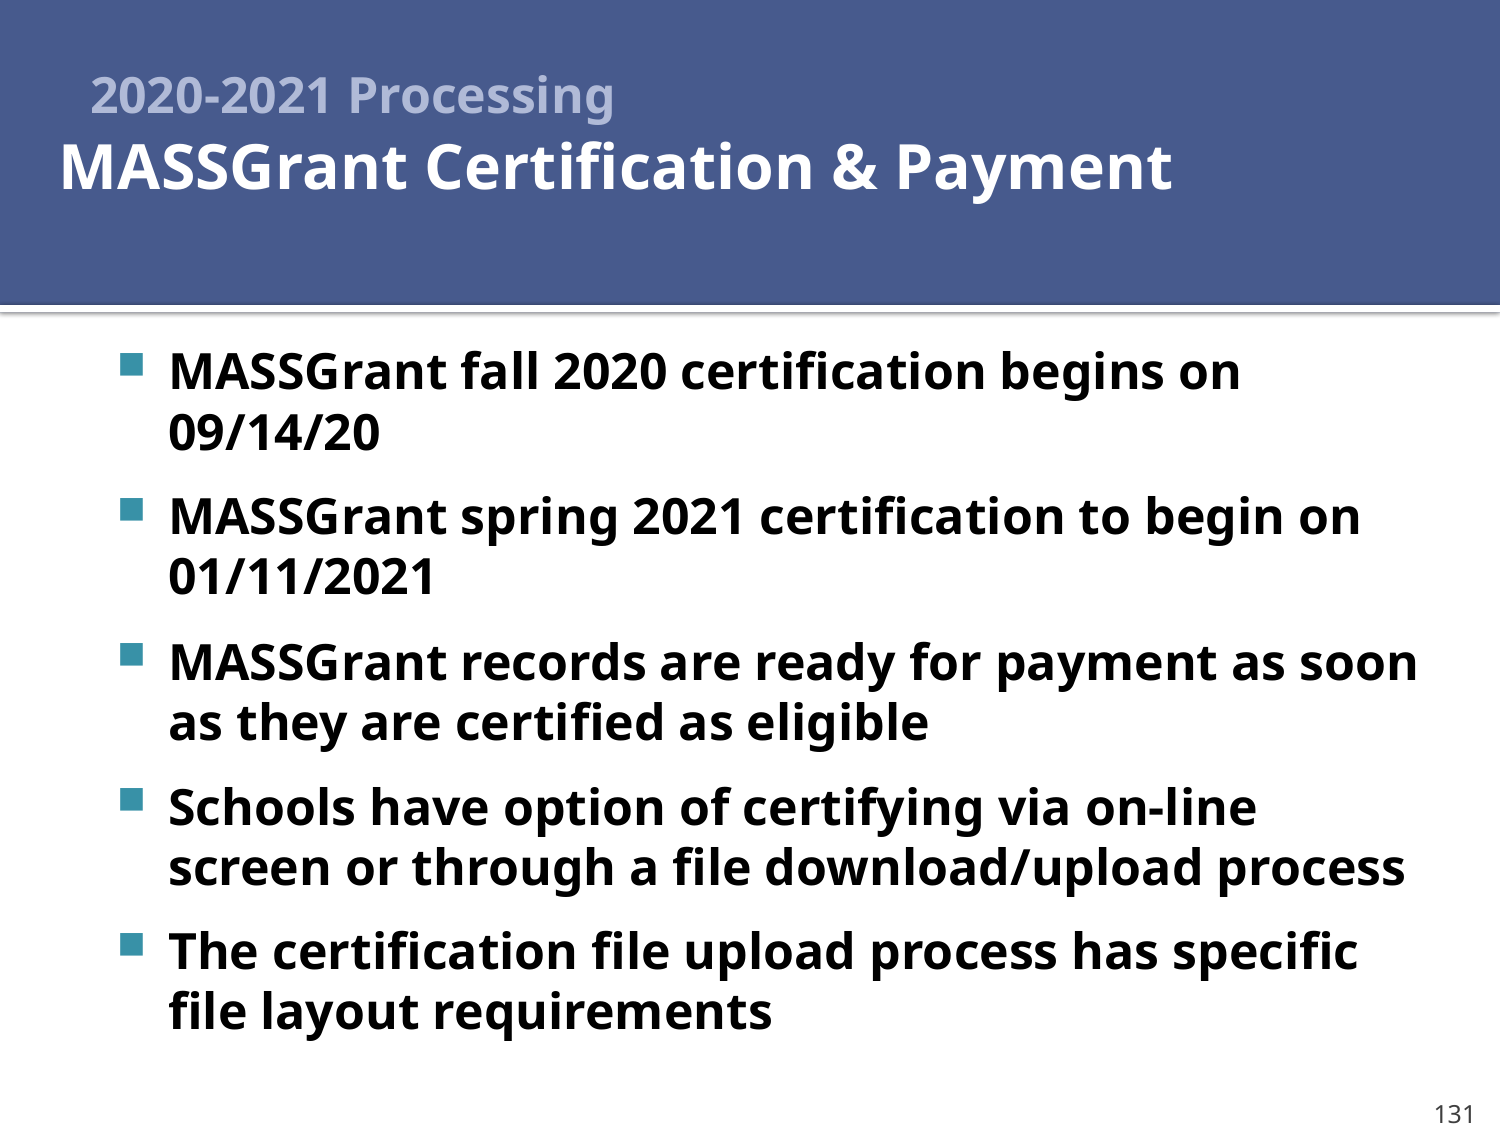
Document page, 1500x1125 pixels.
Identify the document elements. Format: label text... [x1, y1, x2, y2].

title 2020-2021 Processing [75, 50, 1200, 112]
list MASSGrant fall 2020 certification begins on 09/14/20 MASSGrant spring 2021 certification to begin on 01/11/2021 MASSGrant records are ready for payment as soon as they are certified as eligible Schools have option of certifying via on-line screen or through a file download/upload process The certification file upload process has specific file layout requirements [87, 324, 1438, 1063]
list MASSGrant Certification & Payment [50, 112, 1438, 263]
